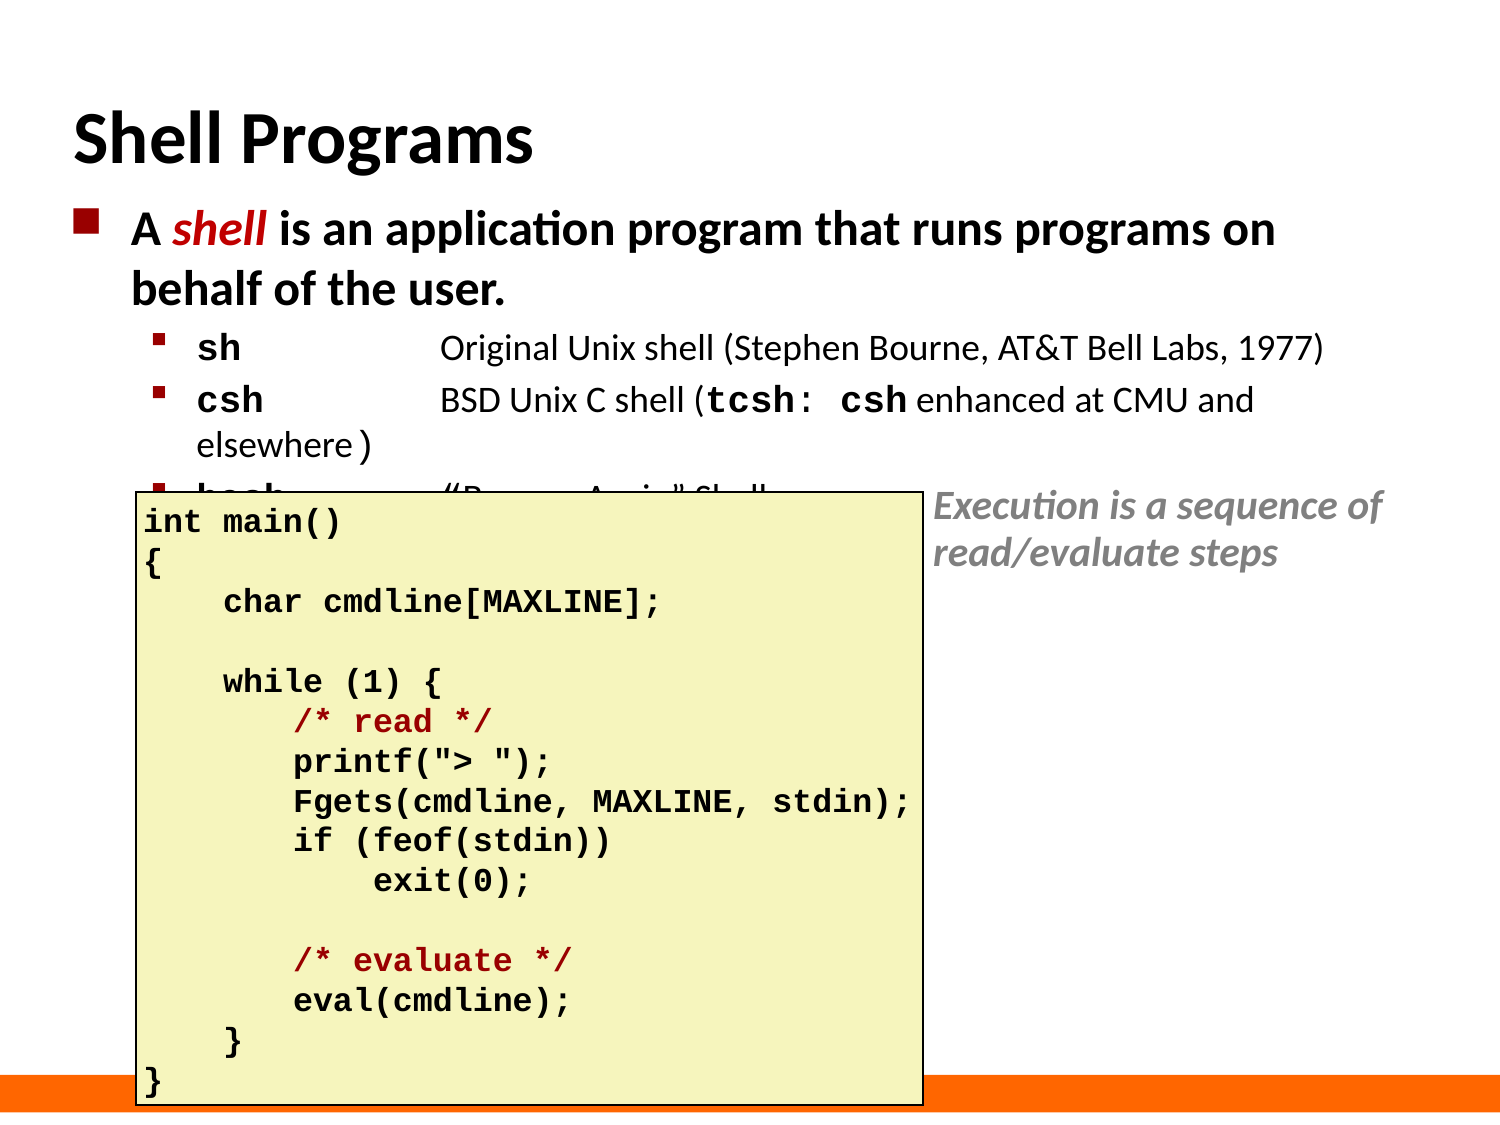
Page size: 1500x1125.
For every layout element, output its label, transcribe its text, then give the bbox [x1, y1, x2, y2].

text_box Execution is a sequence of read/evaluate steps [918, 474, 1406, 599]
text_box int main() { char cmdline[MAXLINE]; while (1) { /* read */ printf("> "); Fgets(cmdline, MAXLINE, stdin); if (feof(stdin)) exit(0); /* evaluate */ eval(cmdline); } } [135, 491, 924, 1106]
list A shell is an application program that runs programs on behalf of the user. sh Original Unix shell (Stephen Bourne, AT&T Bell Labs, 1977) csh BSD Unix C shell (tcsh: csh enhanced at CMU and elsewhere) bash “Bourne-Again” Shell [59, 187, 1410, 488]
title Shell Programs [58, 71, 1305, 197]
